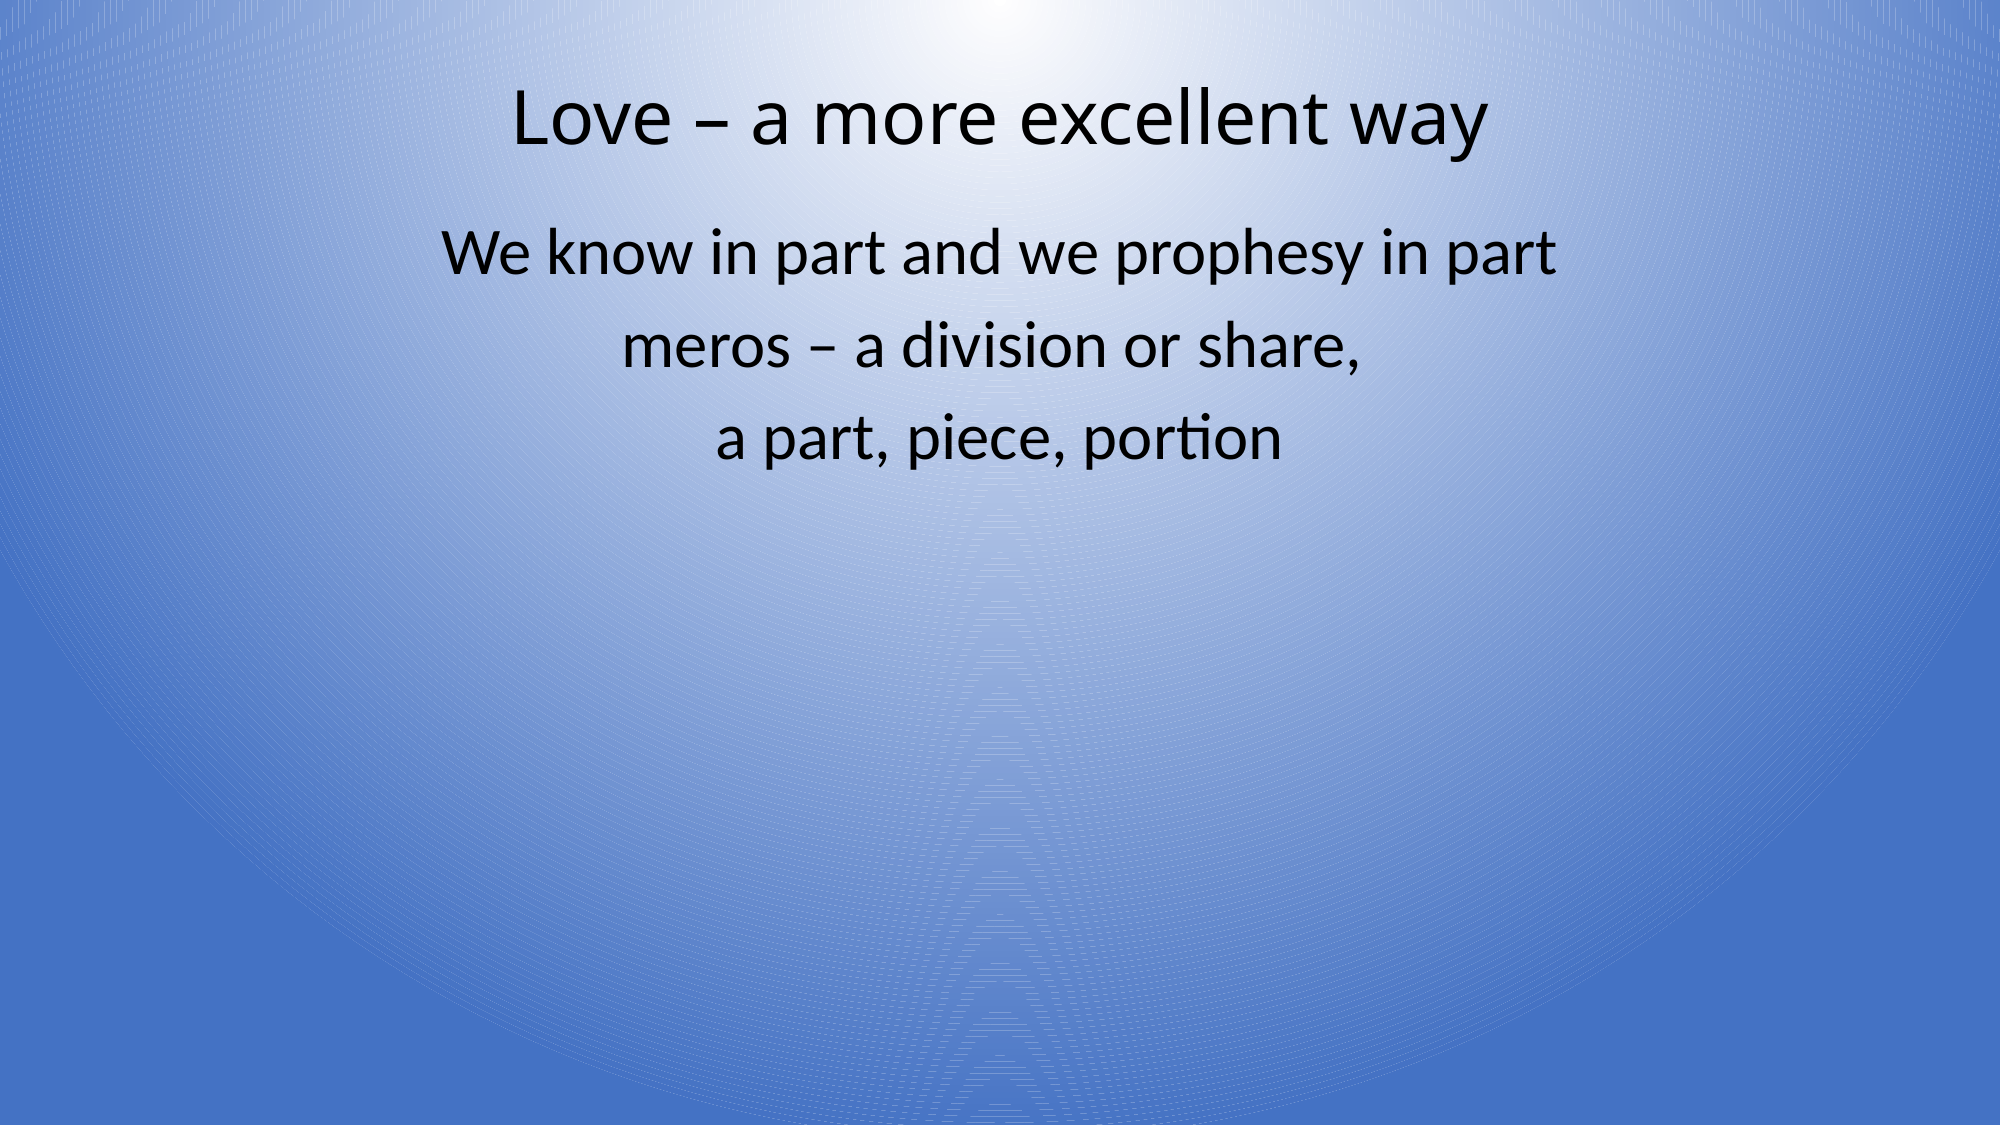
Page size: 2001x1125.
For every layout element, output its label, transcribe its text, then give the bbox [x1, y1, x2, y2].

list We know in part and we prophesy in part meros – a division or share, a part, piece, portion [137, 209, 1863, 1125]
title Love – a more excellent way [137, 59, 1863, 181]
